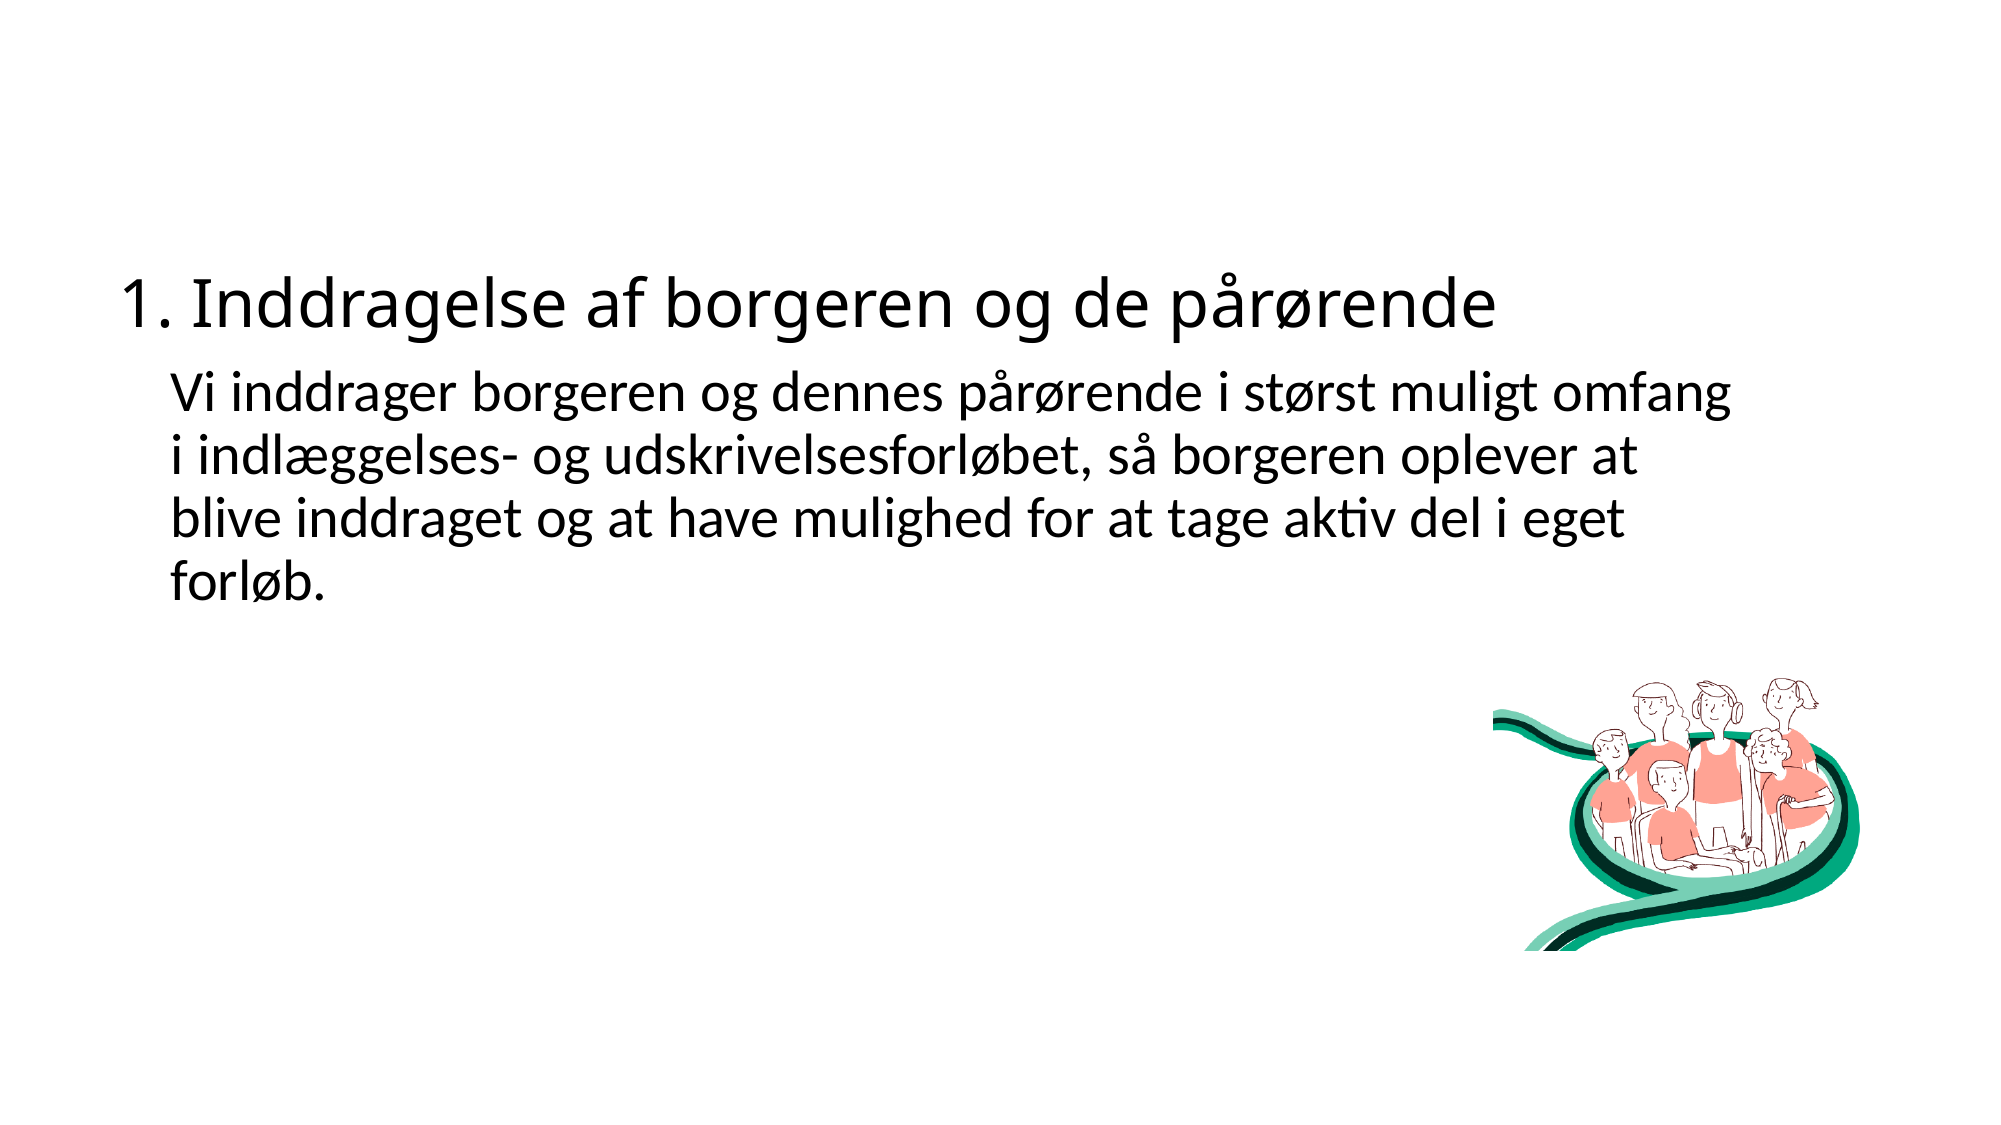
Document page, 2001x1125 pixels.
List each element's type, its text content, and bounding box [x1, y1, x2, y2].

picture [1493, 642, 1932, 951]
list Vi inddrager borgeren og dennes pårørende i størst muligt omfang i indlæggelses- og udskrivelsesforløbet, så borgeren oplever at blive inddraget og at have mulighed for at tage aktiv del i eget forløb. [118, 354, 1772, 1083]
title 1. Inddragelse af borgeren og de pårørende [118, 194, 1863, 343]
